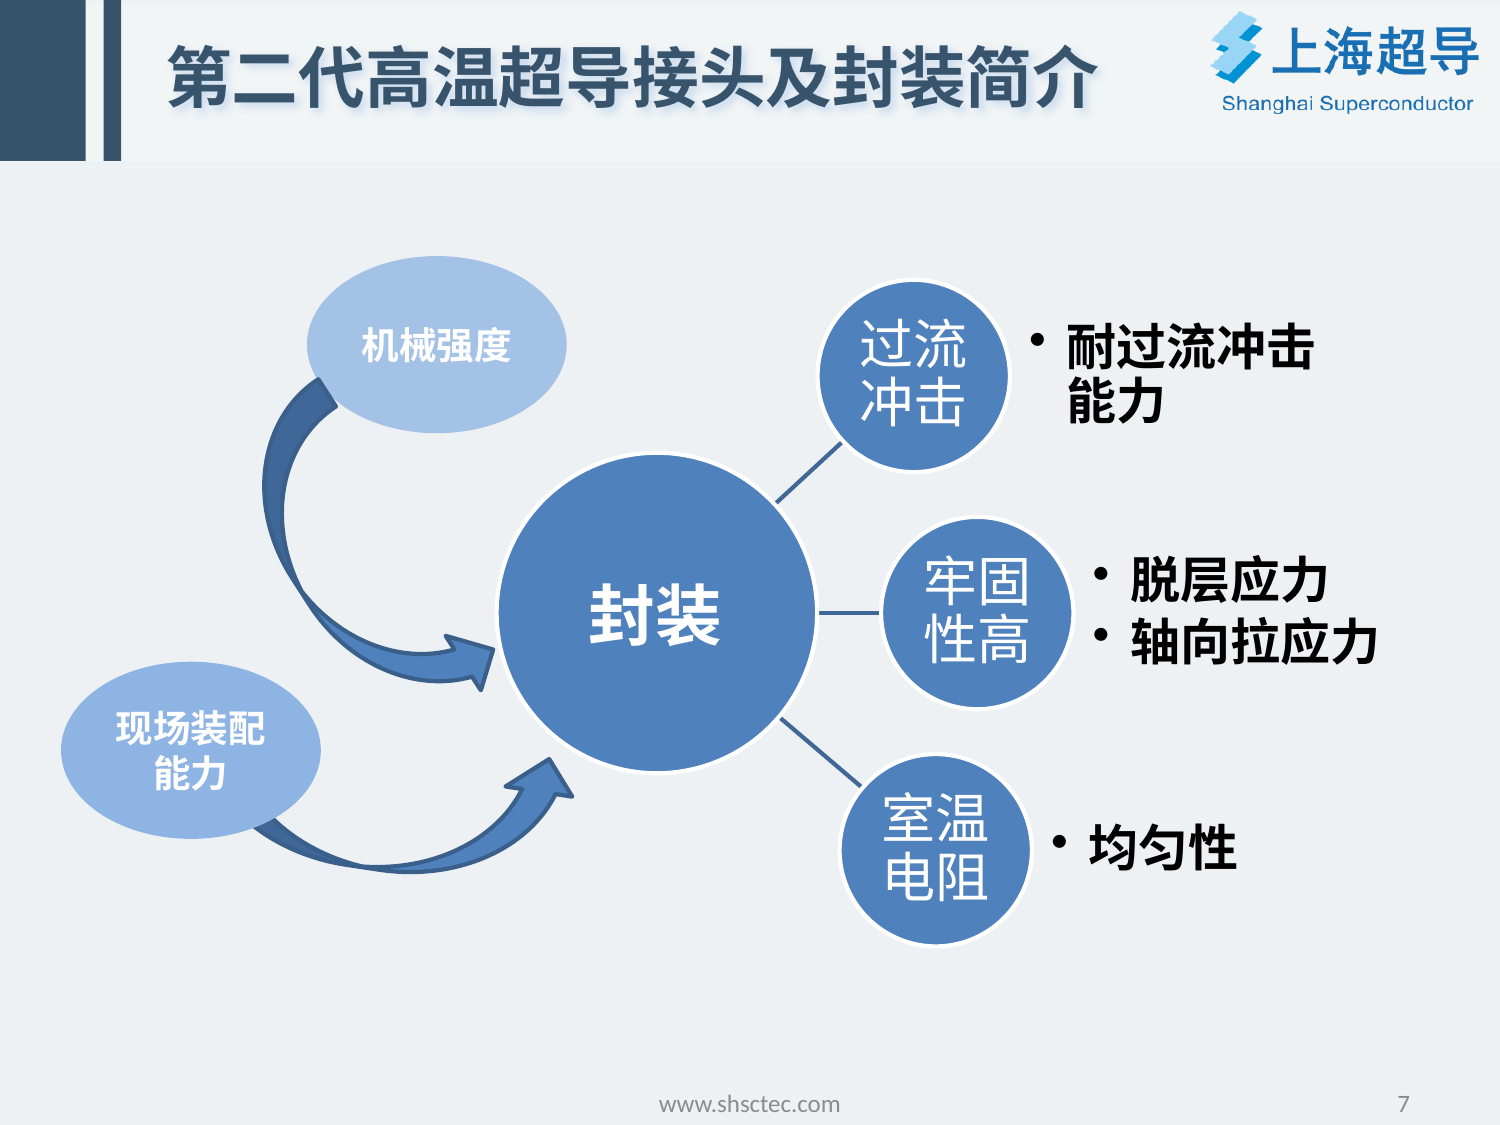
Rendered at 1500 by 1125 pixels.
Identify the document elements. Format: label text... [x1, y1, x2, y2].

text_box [60, 255, 1500, 947]
title 第二代高温超导接头及封装简介 [150, 0, 1500, 157]
slide_number 7 [1074, 1080, 1425, 1125]
footer www.shsctec.com [512, 1080, 988, 1125]
